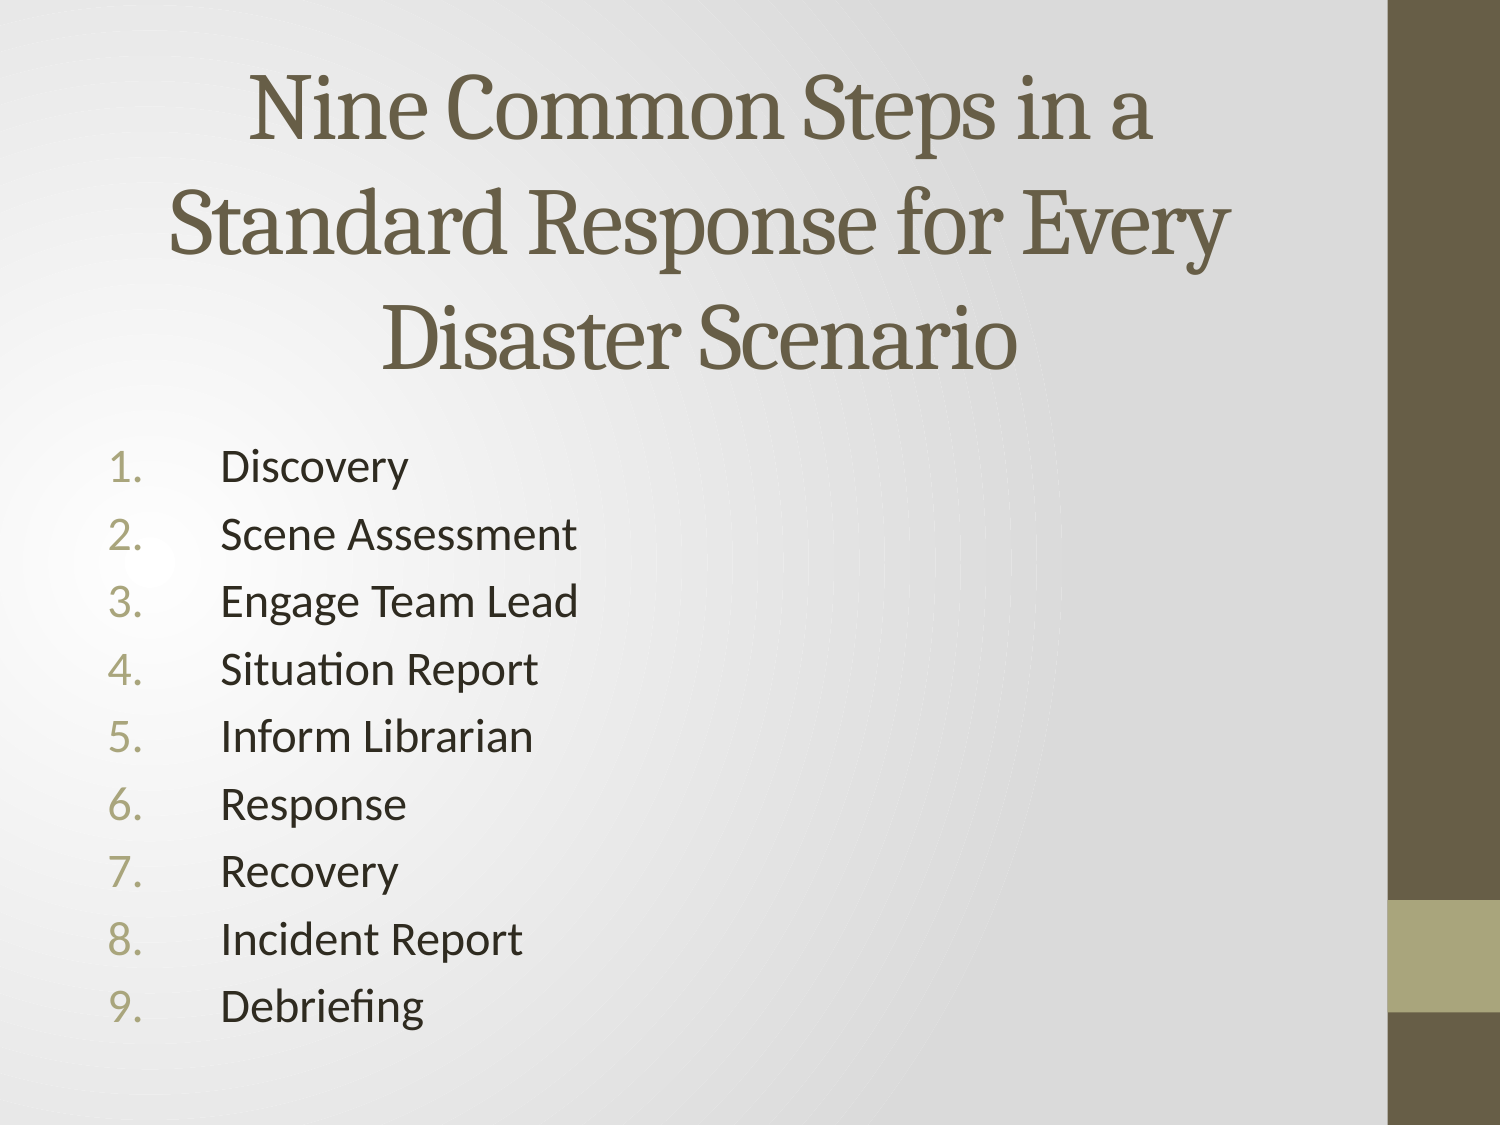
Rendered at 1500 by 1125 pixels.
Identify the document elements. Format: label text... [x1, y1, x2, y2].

title Nine Common Steps in a Standard Response for Every Disaster Scenario [75, 45, 1325, 388]
list Discovery Scene Assessment Engage Team Lead Situation Report Inform Librarian Response Recovery Incident Report Debriefing [75, 399, 1325, 1050]
